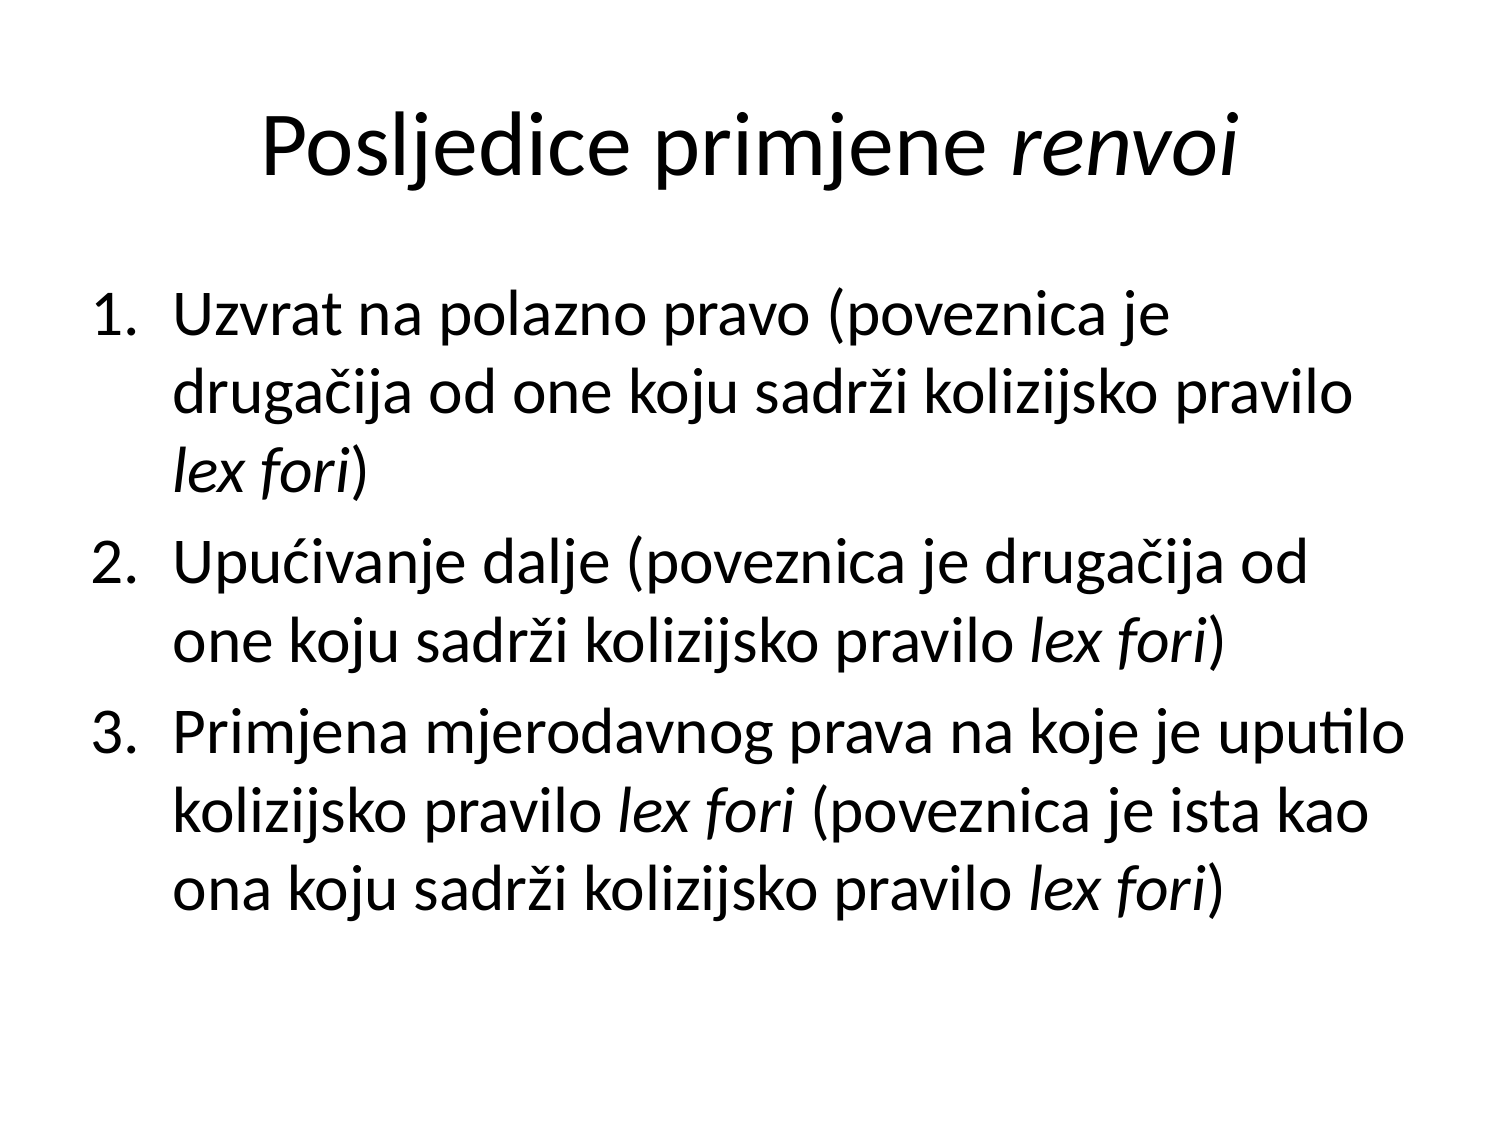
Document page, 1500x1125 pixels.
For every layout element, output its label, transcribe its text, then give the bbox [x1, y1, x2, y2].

list Uzvrat na polazno pravo (poveznica je drugačija od one koju sadrži kolizijsko pravilo lex fori) Upućivanje dalje (poveznica je drugačija od one koju sadrži kolizijsko pravilo lex fori) Primjena mjerodavnog prava na koje je uputilo kolizijsko pravilo lex fori (poveznica je ista kao ona koju sadrži kolizijsko pravilo lex fori) [75, 262, 1425, 1005]
title Posljedice primjene renvoi [75, 45, 1425, 233]
